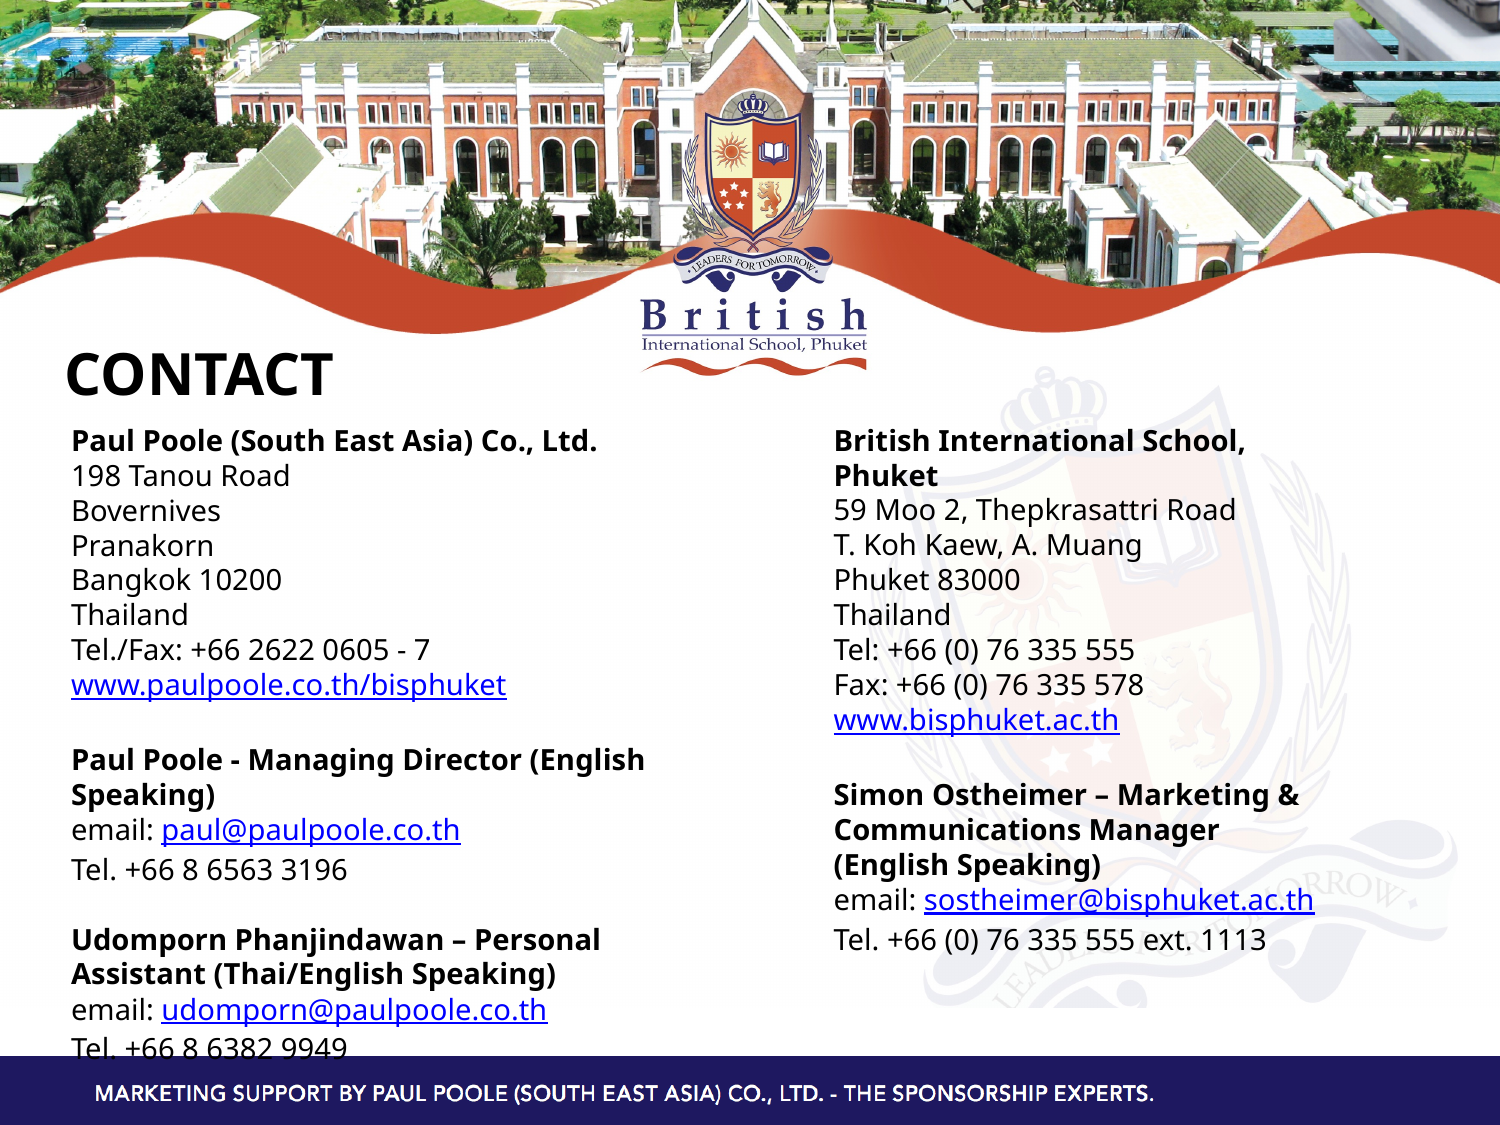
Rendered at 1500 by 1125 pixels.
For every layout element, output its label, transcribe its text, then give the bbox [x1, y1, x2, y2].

picture [0, 1056, 1500, 1125]
text_box CONTACT [49, 329, 574, 415]
picture [0, 0, 1500, 1008]
text_box Paul Poole (South East Asia) Co., Ltd. 198 Tanou Road Bovernives Pranakorn Bangkok 10200 Thailand Tel./Fax: +66 2622 0605 - 7 www.paulpoole.co.th/bisphuket Paul Poole - Managing Director (English Speaking) email: paul@paulpoole.co.th Tel. +66 8 6563 3196 Udomporn Phanjindawan – Personal Assistant (Thai/English Speaking) email: udomporn@paulpoole.co.th Tel. +66 8 6382 9949 [56, 414, 750, 1073]
text_box British International School, Phuket 59 Moo 2, Thepkrasattri Road T. Koh Kaew, A. Muang Phuket 83000 Thailand Tel: +66 (0) 76 335 555 Fax: +66 (0) 76 335 578 www.bisphuket.ac.th Simon Ostheimer – Marketing & Communications Manager (English Speaking) email: sostheimer@bisphuket.ac.th Tel. +66 (0) 76 335 555 ext. 1113 [818, 414, 1332, 964]
